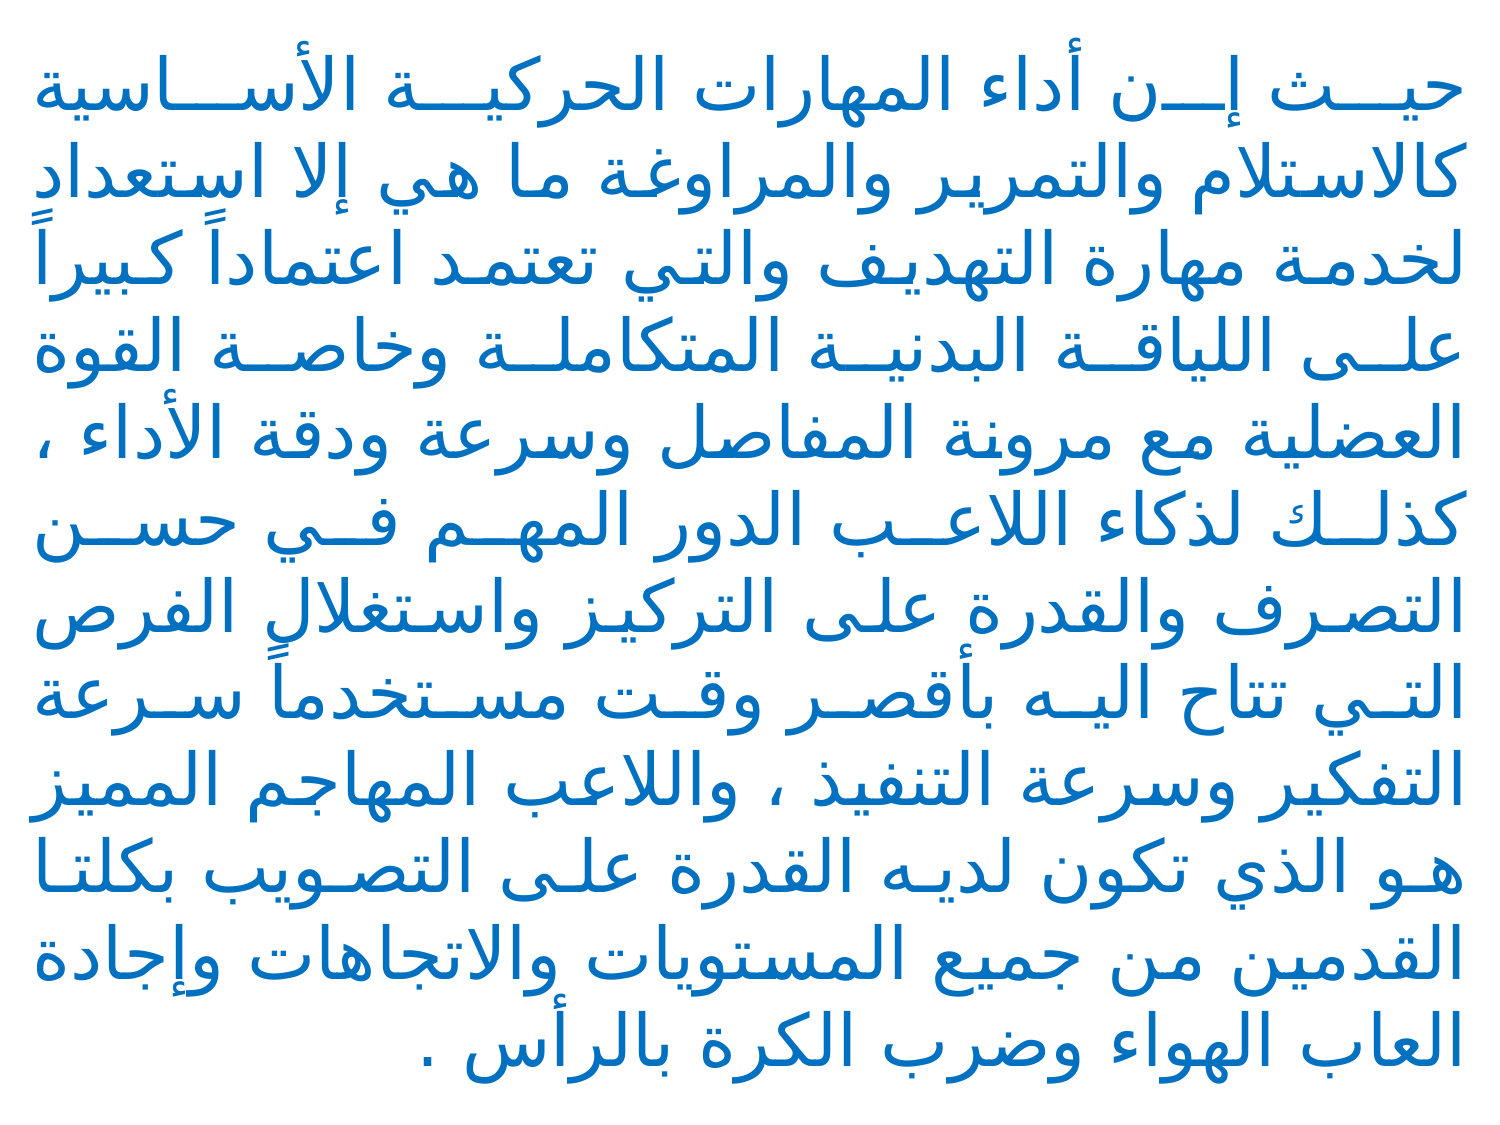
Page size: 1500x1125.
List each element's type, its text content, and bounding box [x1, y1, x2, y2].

list حيث إن أداء المهارات الحركية الأساسية كالاستلام والتمرير والمراوغة ما هي إلا استعداد لخدمة مهارة التهديف والتي تعتمد اعتماداً كبيراً على اللياقة البدنية المتكاملة وخاصة القوة العضلية مع مرونة المفاصل وسرعة ودقة الأداء ، كذلك لذكاء اللاعب الدور المهم في حسن التصرف والقدرة على التركيز واستغلال الفرص التي تتاح اليه بأقصر وقت مستخدماً سرعة التفكير وسرعة التنفيذ ، واللاعب المهاجم المميز هو الذي تكون لديه القدرة على التصويب بكلتا القدمين من جميع المستويات والاتجاهات وإجادة العاب الهواء وضرب الكرة بالرأس . [17, 30, 1483, 1106]
